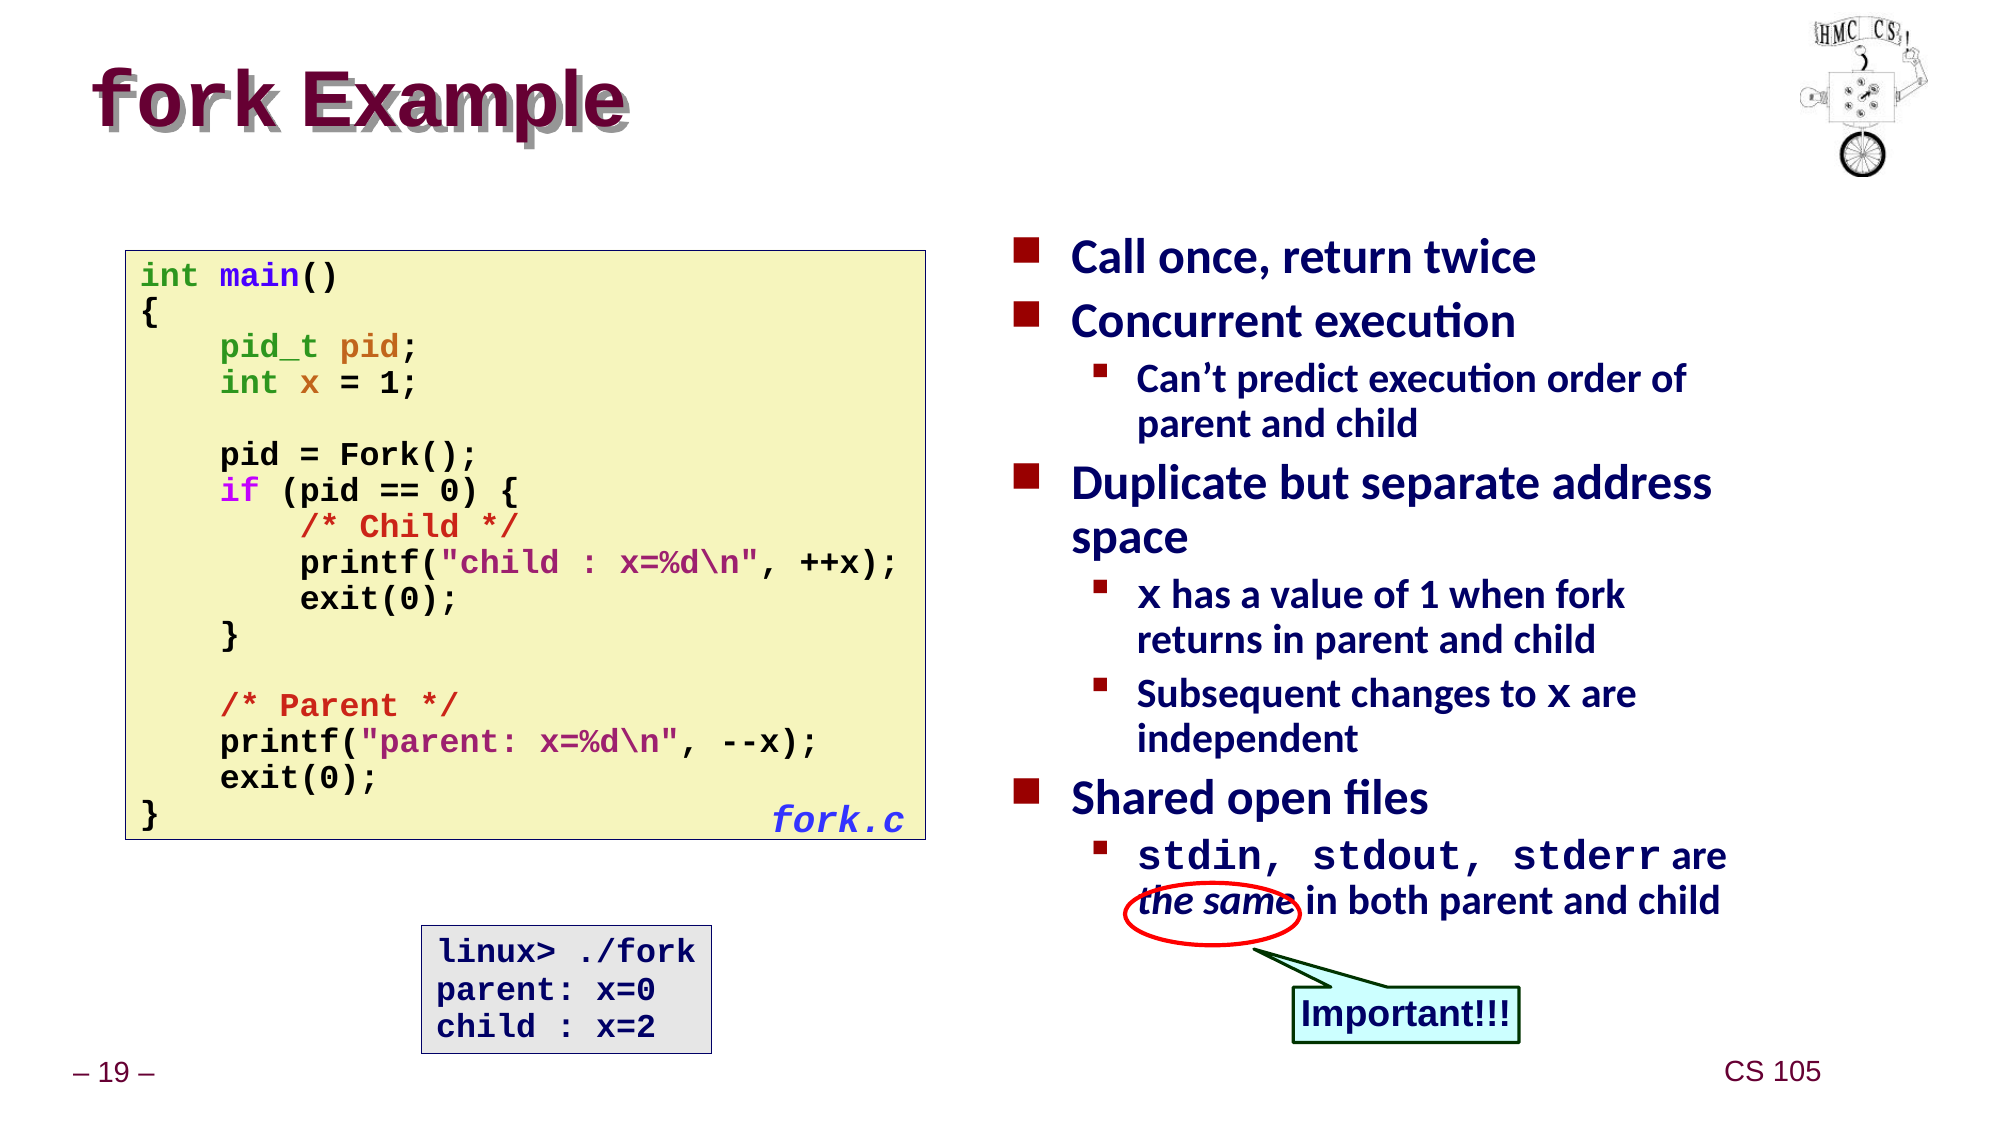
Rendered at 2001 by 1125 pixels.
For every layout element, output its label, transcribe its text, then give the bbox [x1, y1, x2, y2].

text_box [1125, 882, 1300, 946]
title fork Example [88, 40, 1650, 163]
text_box int main() { pid_t pid; int x = 1; pid = Fork(); if (pid == 0) { /* Child */ printf("child : x=%d\n", ++x); exit(0); } /* Parent */ printf("parent: x=%d\n", --x); exit(0); } [124, 249, 926, 840]
picture [1800, 12, 1928, 177]
text_box Call once, return twice Concurrent execution Can’t predict execution order of parent and child Duplicate but separate address space x has a value of 1 when fork returns in parent and child Subsequent changes to x are independent Shared open files stdin, stdout, stderr are the same in both parent and child [999, 222, 1763, 1075]
text_box fork.c [755, 791, 921, 849]
text_box Important!!! [1253, 949, 1520, 1043]
text_box linux> ./fork parent: x=0 child : x=2 [421, 924, 712, 1053]
